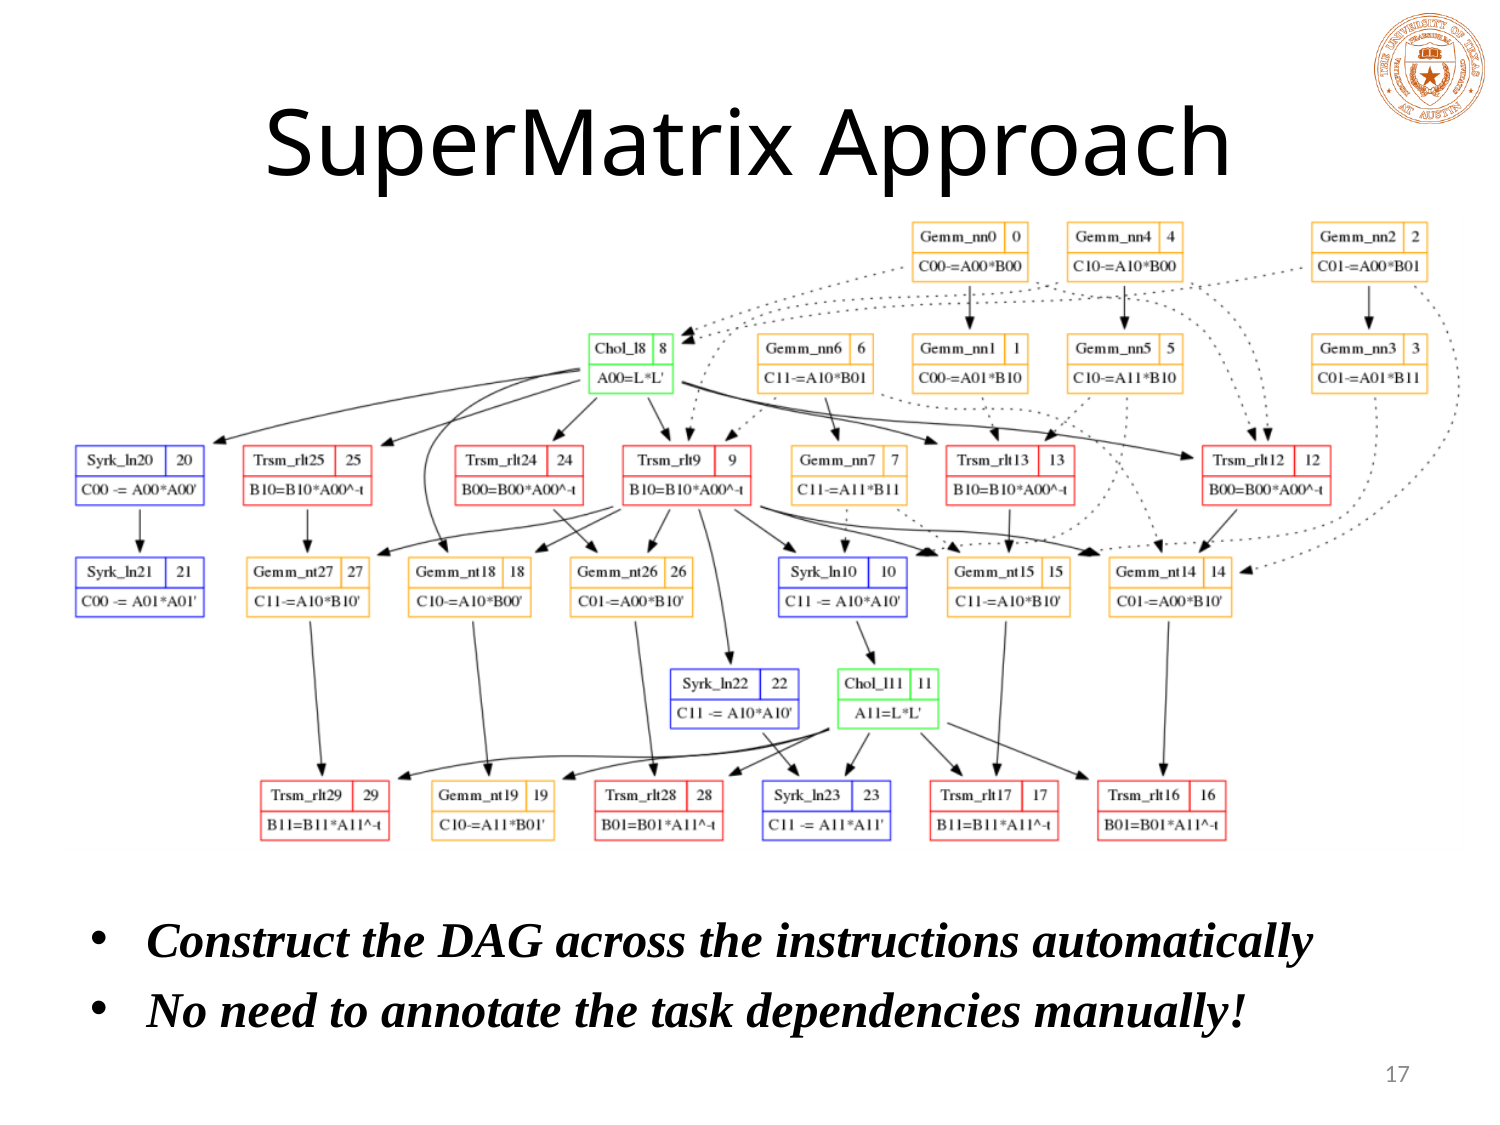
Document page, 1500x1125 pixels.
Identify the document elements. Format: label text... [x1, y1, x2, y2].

picture [62, 212, 1464, 851]
title SuperMatrix Approach [75, 45, 1425, 210]
picture [1374, 13, 1485, 124]
slide_number 17 [1074, 1042, 1425, 1103]
list Construct the DAG across the instructions automatically No need to annotate the task dependencies manually! [75, 900, 1425, 1088]
